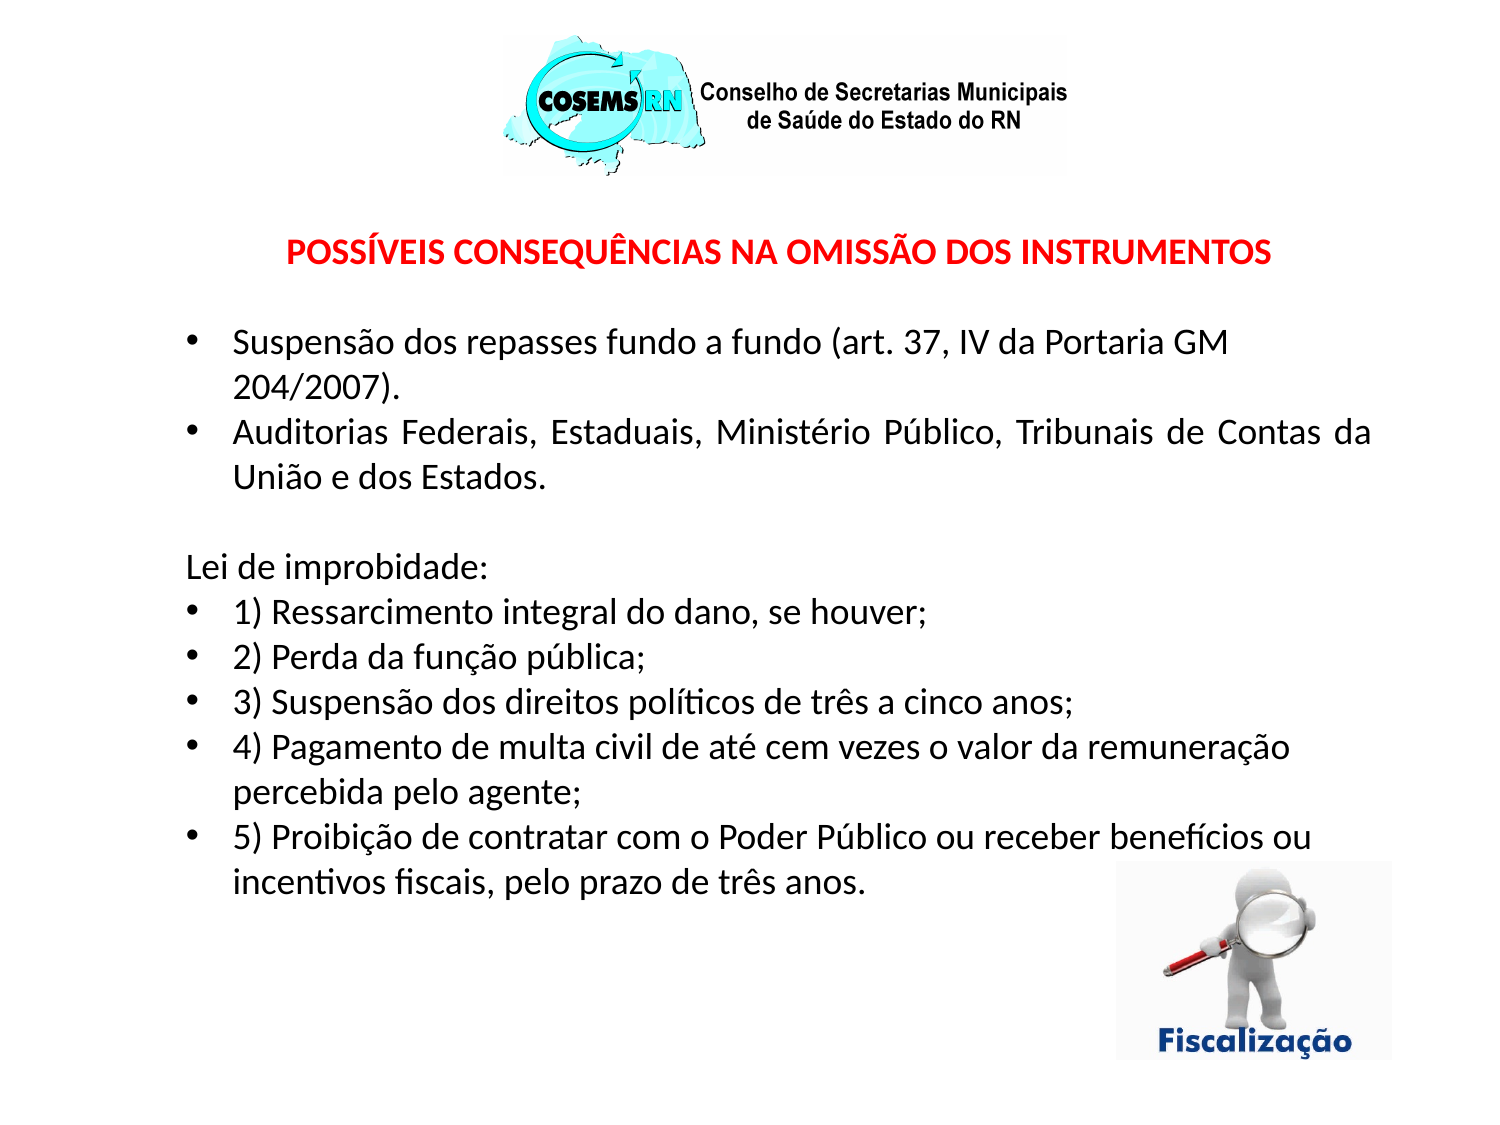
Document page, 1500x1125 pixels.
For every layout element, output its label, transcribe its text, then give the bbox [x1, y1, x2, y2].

picture [503, 34, 1067, 176]
text_box POSSÍVEIS CONSEQUÊNCIAS NA OMISSÃO DOS INSTRUMENTOS Suspensão dos repasses fundo a fundo (art. 37, IV da Portaria GM 204/2007). Auditorias Federais, Estaduais, Ministério Público, Tribunais de Contas da União e dos Estados. Lei de improbidade: 1) Ressarcimento integral do dano, se houver; 2) Perda da função pública; 3) Suspensão dos direitos políticos de três a cinco anos; 4) Pagamento de multa civil de até cem vezes o valor da remuneração percebida pelo agente; 5) Proibição de contratar com o Poder Público ou receber benefícios ou incentivos fiscais, pelo prazo de três anos. [171, 219, 1388, 910]
picture [1116, 861, 1392, 1061]
